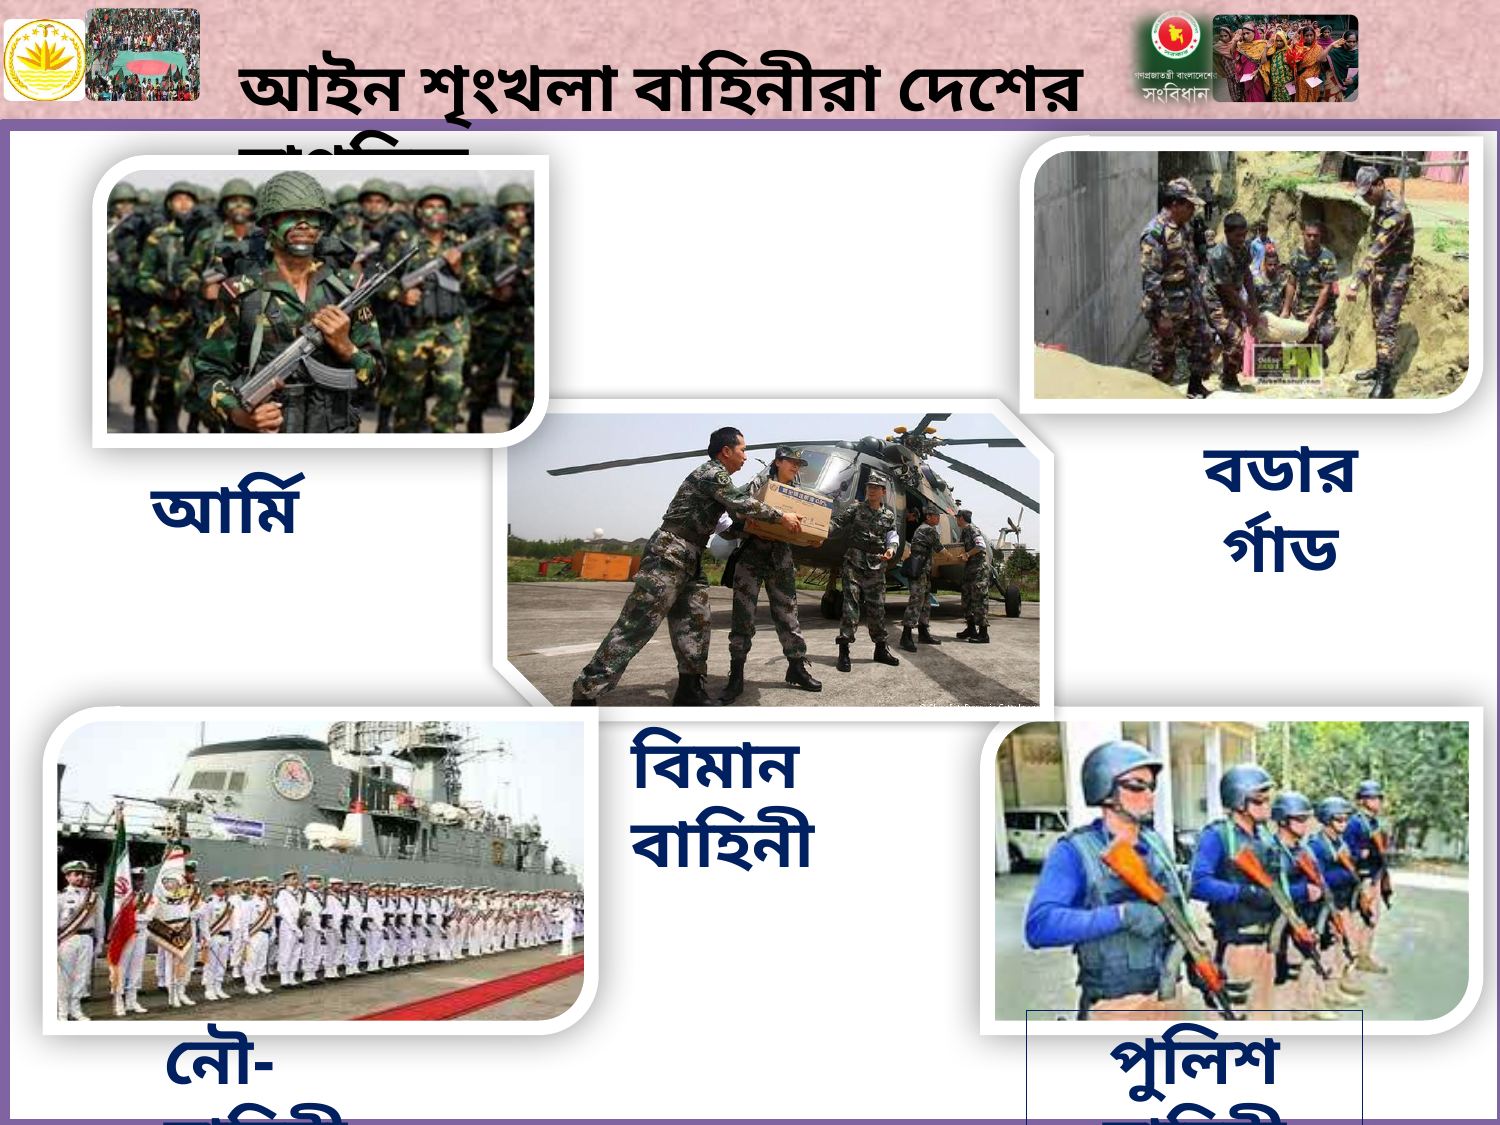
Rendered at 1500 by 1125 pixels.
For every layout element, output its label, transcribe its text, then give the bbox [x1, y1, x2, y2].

text_box বিমান বাহিনী [617, 723, 930, 889]
text_box নৌ-বাহিনী [150, 1036, 413, 1125]
text_box আর্মি [137, 459, 362, 555]
text_box পুলিশ বাহিনী [1026, 1036, 1363, 1125]
picture [49, 143, 1477, 1029]
text_box আইন শৃংখলা বাহিনীরা দেশের নাগরিক - [225, 37, 1100, 213]
text_box বডার র্গাড [1137, 418, 1425, 593]
picture [0, 0, 1500, 119]
